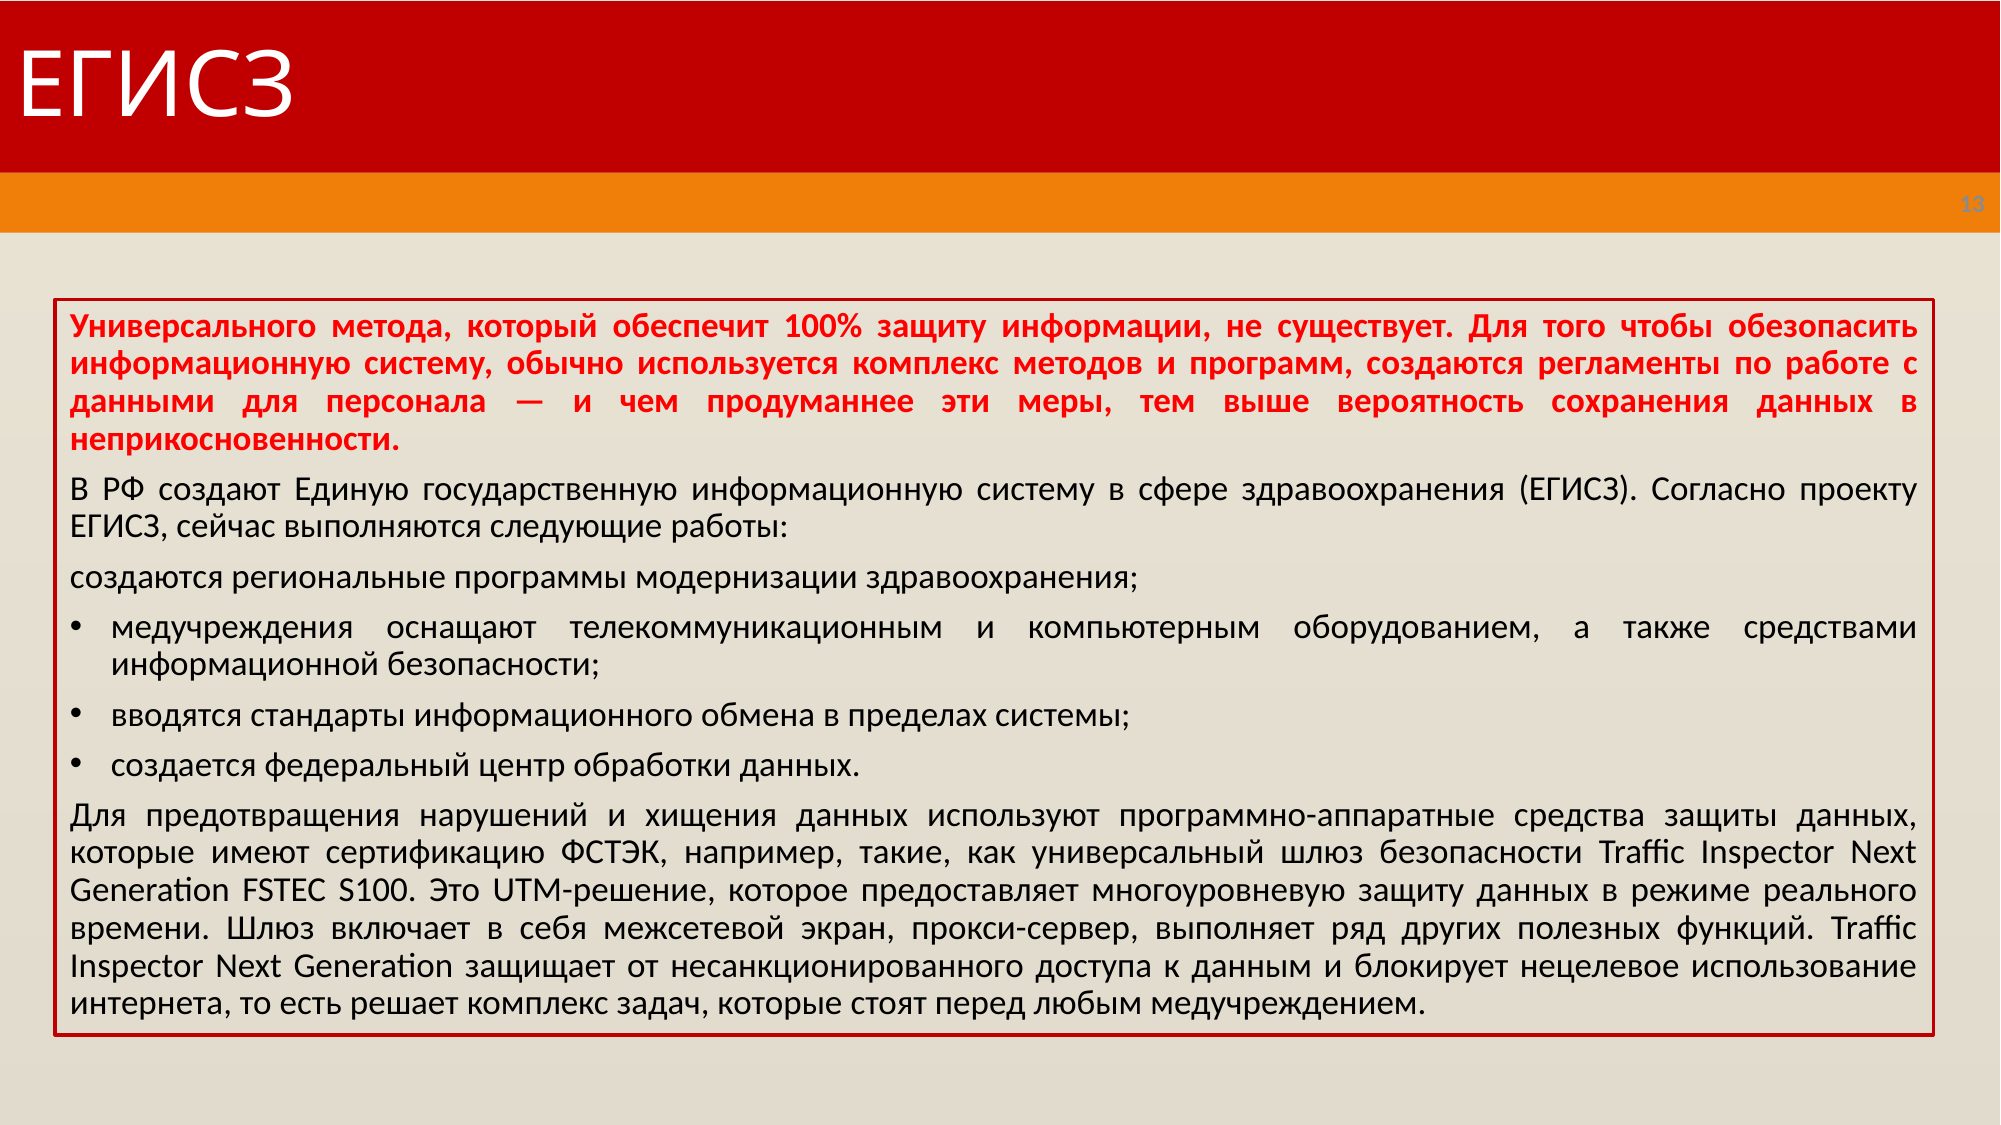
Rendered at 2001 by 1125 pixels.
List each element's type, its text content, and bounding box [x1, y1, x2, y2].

slide_number 13 [0, 172, 2000, 233]
title ЕГИСЗ [0, 1, 2000, 172]
list Универсального метода, который обеспечит 100% защиту информации, не существует. Для того чтобы обезопасить информационную систему, обычно используется комплекс методов и программ, создаются регламенты по работе с данными для персонала — и чем продуманнее эти меры, тем выше вероятность сохранения данных в неприкосновенности. В РФ создают Единую государственную информационную систему в сфере здравоохранения (ЕГИСЗ). Согласно проекту ЕГИСЗ, сейчас выполняются следующие работы: создаются региональные программы модернизации здравоохранения; медучреждения оснащают телекоммуникационным и компьютерным оборудованием, а также средствами информационной безопасности; вводятся стандарты информационного обмена в пределах системы; создается федеральный центр обработки данных. Для предотвращения нарушений и хищения данных используют программно-аппаратные средства защиты данных, которые имеют сертификацию ФСТЭК, например, такие, как универсальный шлюз безопасности Traffic Inspector Next Generation FSTEC S100. Это UTM-решение, которое предоставляет многоуровневую защиту данных в режиме реального времени. Шлюз включает в себя межсетевой экран, прокси-сервер, выполняет ряд других полезных функций. Traffic Inspector Next Generation защищает от несанкционированного доступа к данным и блокирует нецелевое использование интернета, то есть решает комплекс задач, которые стоят перед любым медучреждением. [55, 299, 1934, 1035]
